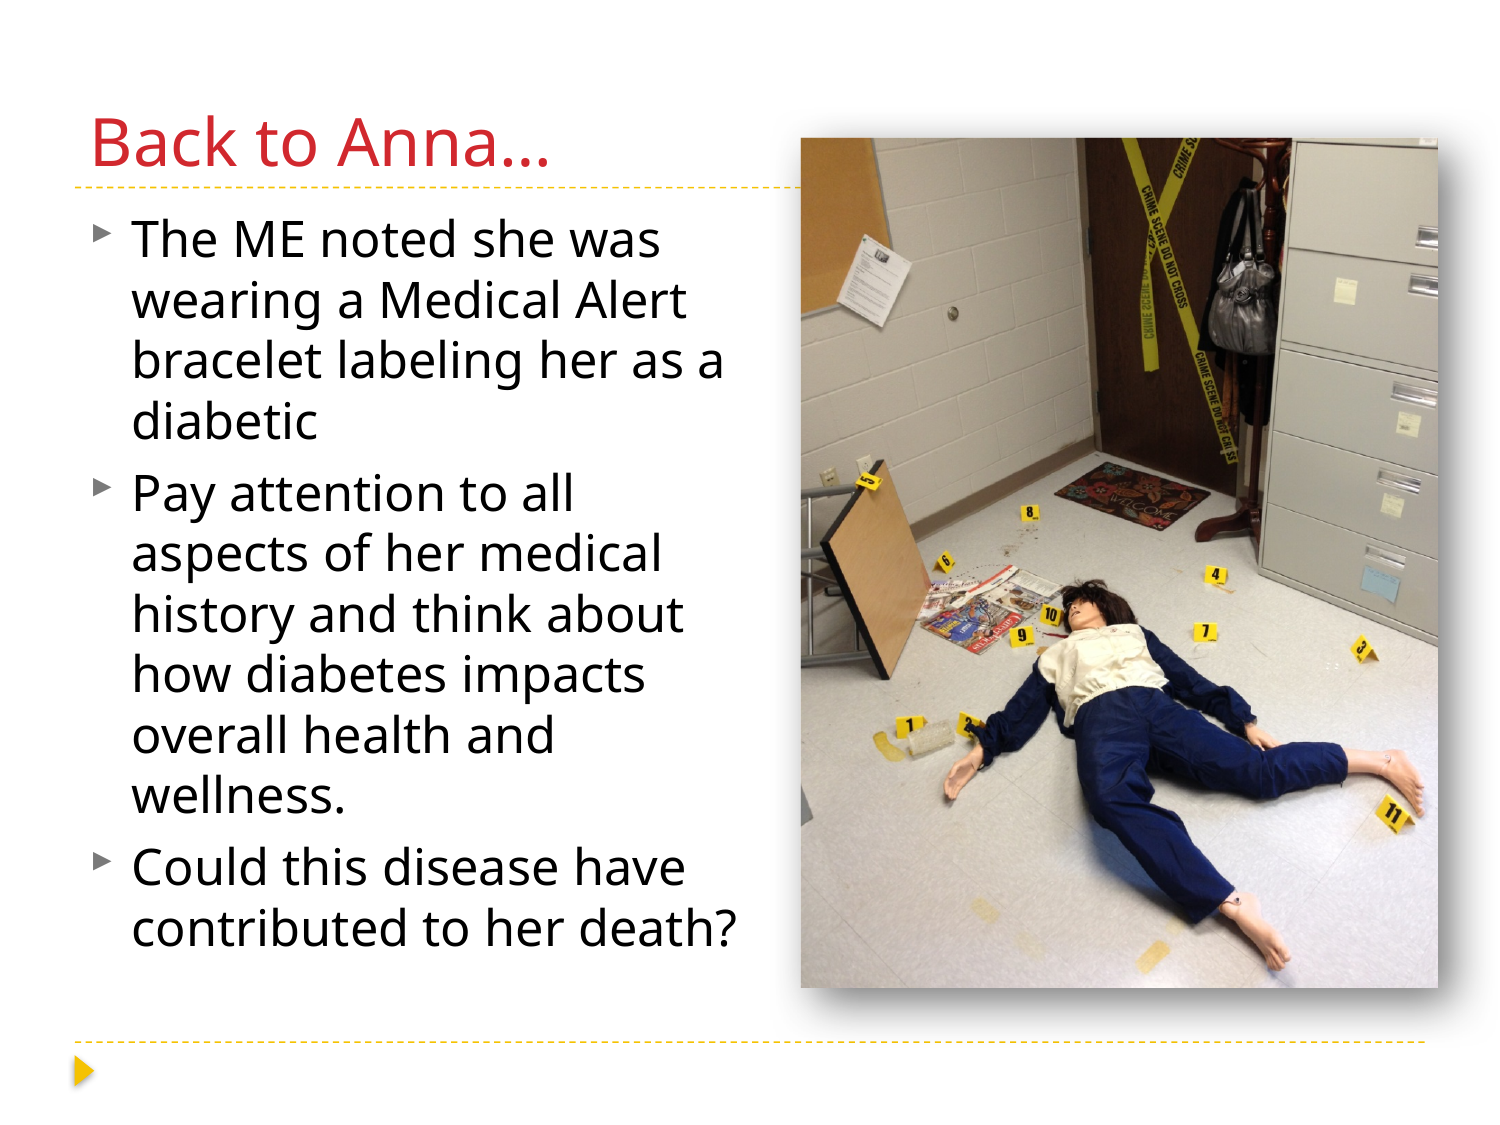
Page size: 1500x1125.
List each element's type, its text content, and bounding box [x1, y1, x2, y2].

title Back to Anna… [75, 24, 1425, 188]
picture [693, 139, 1500, 987]
list The ME noted she was wearing a Medical Alert bracelet labeling her as a diabetic Pay attention to all aspects of her medical history and think about how diabetes impacts overall health and wellness. Could this disease have contributed to her death? [75, 200, 763, 1010]
